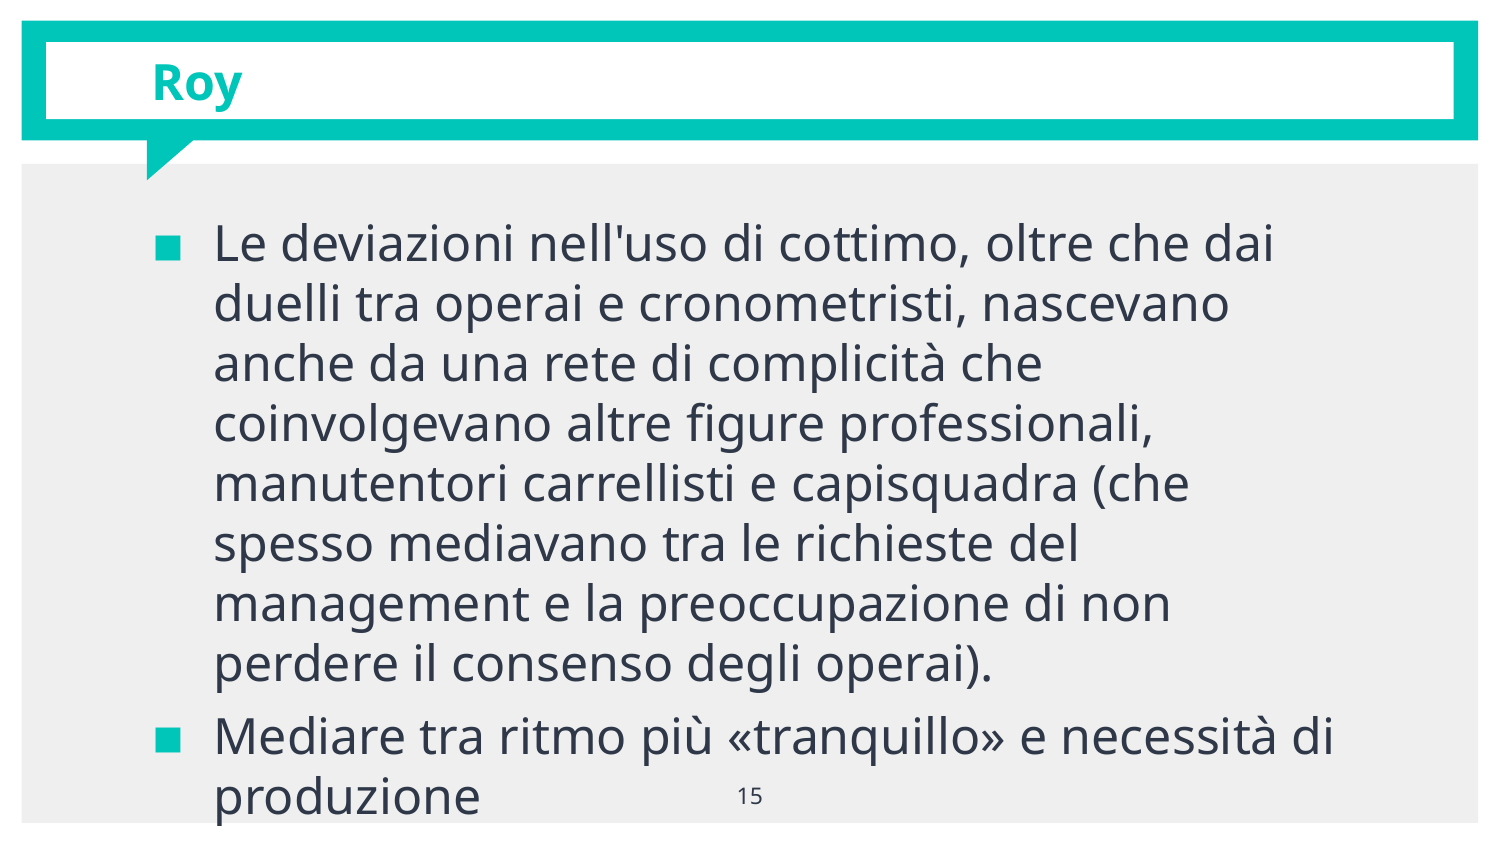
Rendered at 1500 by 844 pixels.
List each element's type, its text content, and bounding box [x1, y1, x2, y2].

slide_number 15 [705, 766, 795, 832]
list Le deviazioni nell'uso di cottimo, oltre che dai duelli tra operai e cronometristi, nascevano anche da una rete di complicità che coinvolgevano altre figure professionali, manutentori carrellisti e capisquadra (che spesso mediavano tra le richieste del management e la preoccupazione di non perdere il consenso degli operai). Mediare tra ritmo più «tranquillo» e necessità di produzione [123, 196, 1377, 808]
title Roy [136, 20, 1441, 141]
